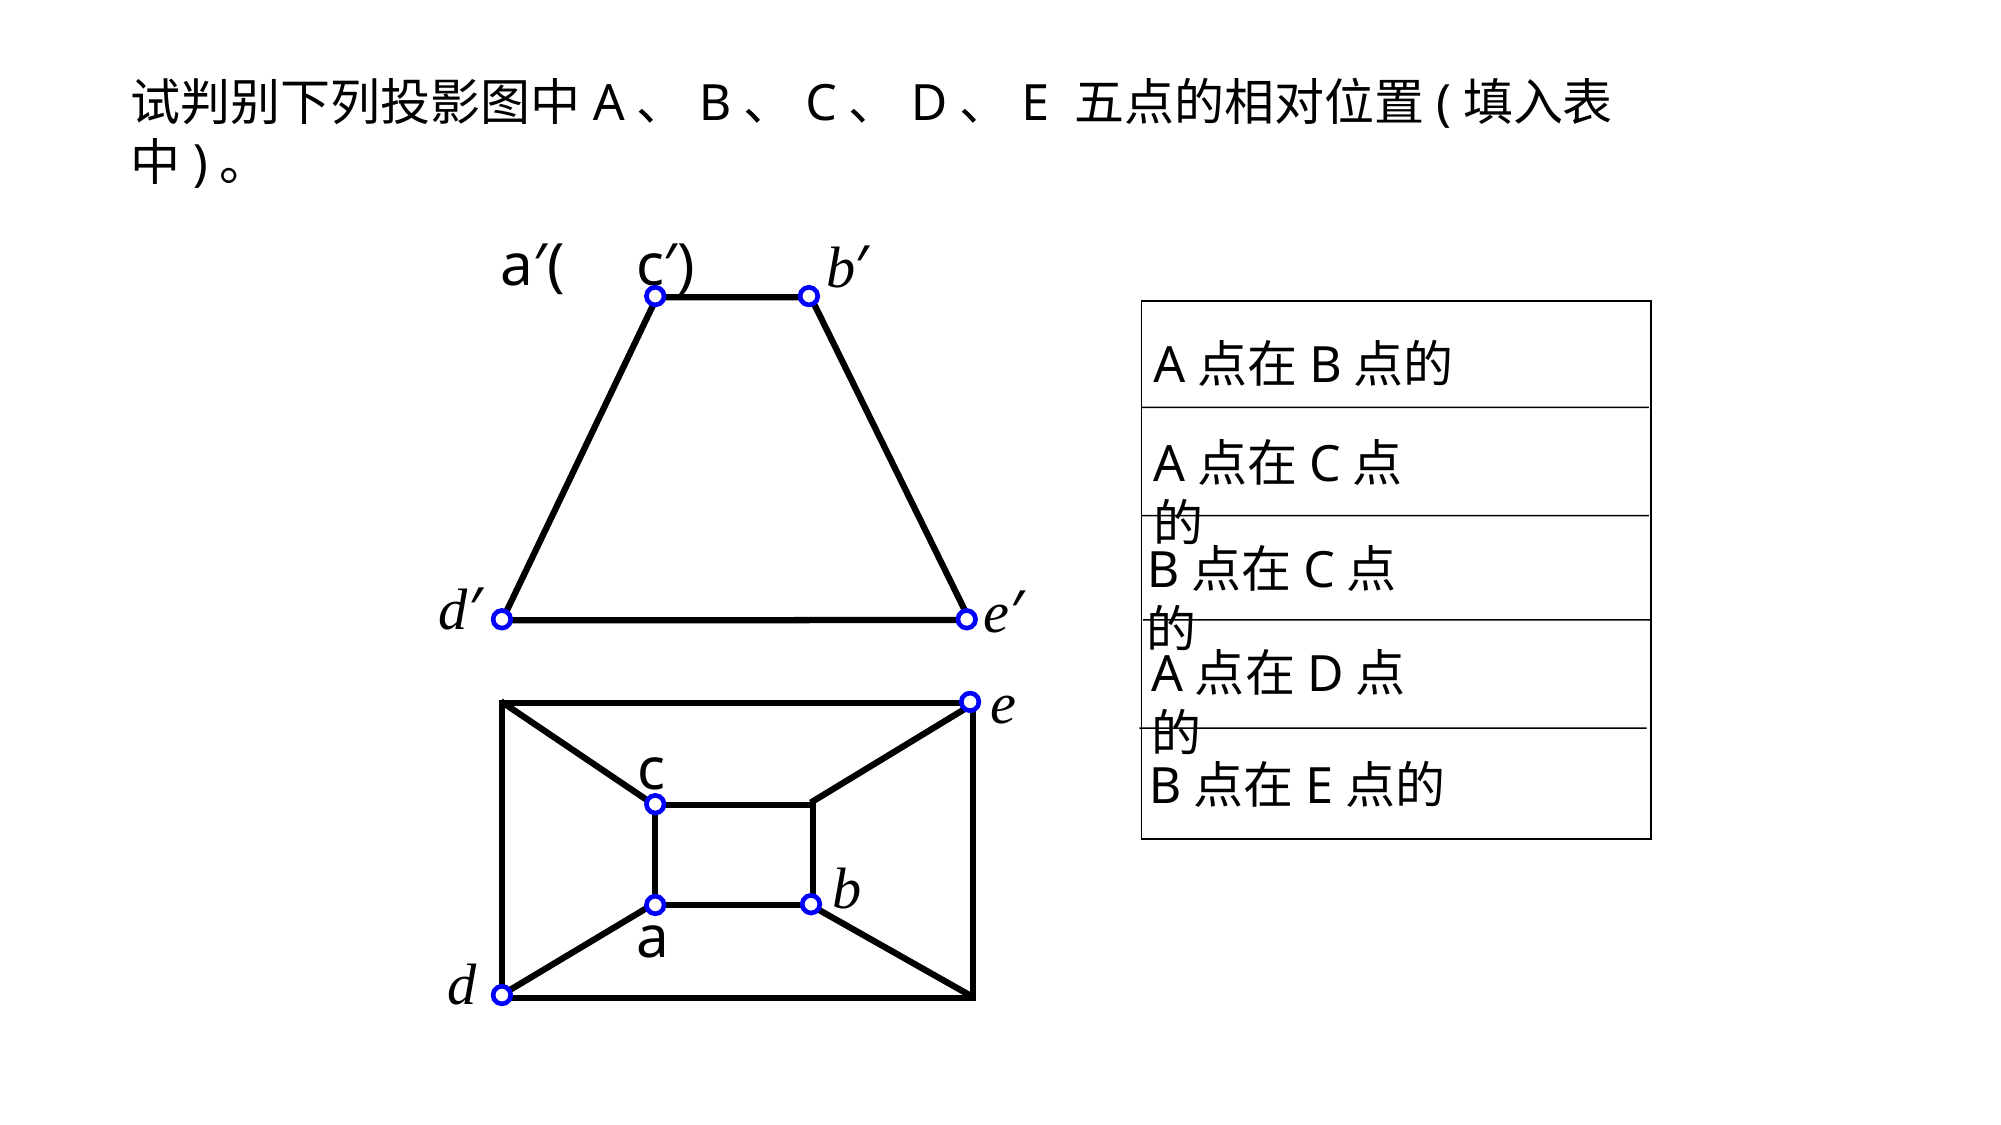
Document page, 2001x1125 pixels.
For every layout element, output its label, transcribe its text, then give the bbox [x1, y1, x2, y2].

text_box 试判别下列投影图中A、B、C、D、E 五点的相对位置(填入表中)。 [116, 62, 1663, 198]
text_box A点在C点的 [1138, 424, 1462, 560]
text_box [800, 287, 818, 305]
text_box [493, 986, 511, 1004]
text_box [646, 896, 665, 914]
text_box [493, 610, 511, 629]
text_box B点在C点的 [1132, 530, 1450, 665]
text_box [961, 693, 979, 711]
text_box d [432, 938, 568, 1024]
text_box [1141, 301, 1651, 619]
text_box [502, 702, 973, 999]
text_box [655, 804, 813, 906]
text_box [486, 219, 794, 305]
text_box d′ [423, 563, 572, 649]
text_box b′ [811, 221, 968, 307]
text_box B点在E点的 [1134, 746, 1462, 822]
text_box e [976, 657, 1090, 743]
text_box A点在D点的 [1136, 634, 1438, 746]
text_box e′ [968, 567, 1117, 652]
text_box [506, 297, 965, 621]
text_box [1141, 620, 1651, 839]
text_box [646, 795, 665, 814]
text_box [957, 610, 976, 629]
text_box [802, 895, 820, 914]
